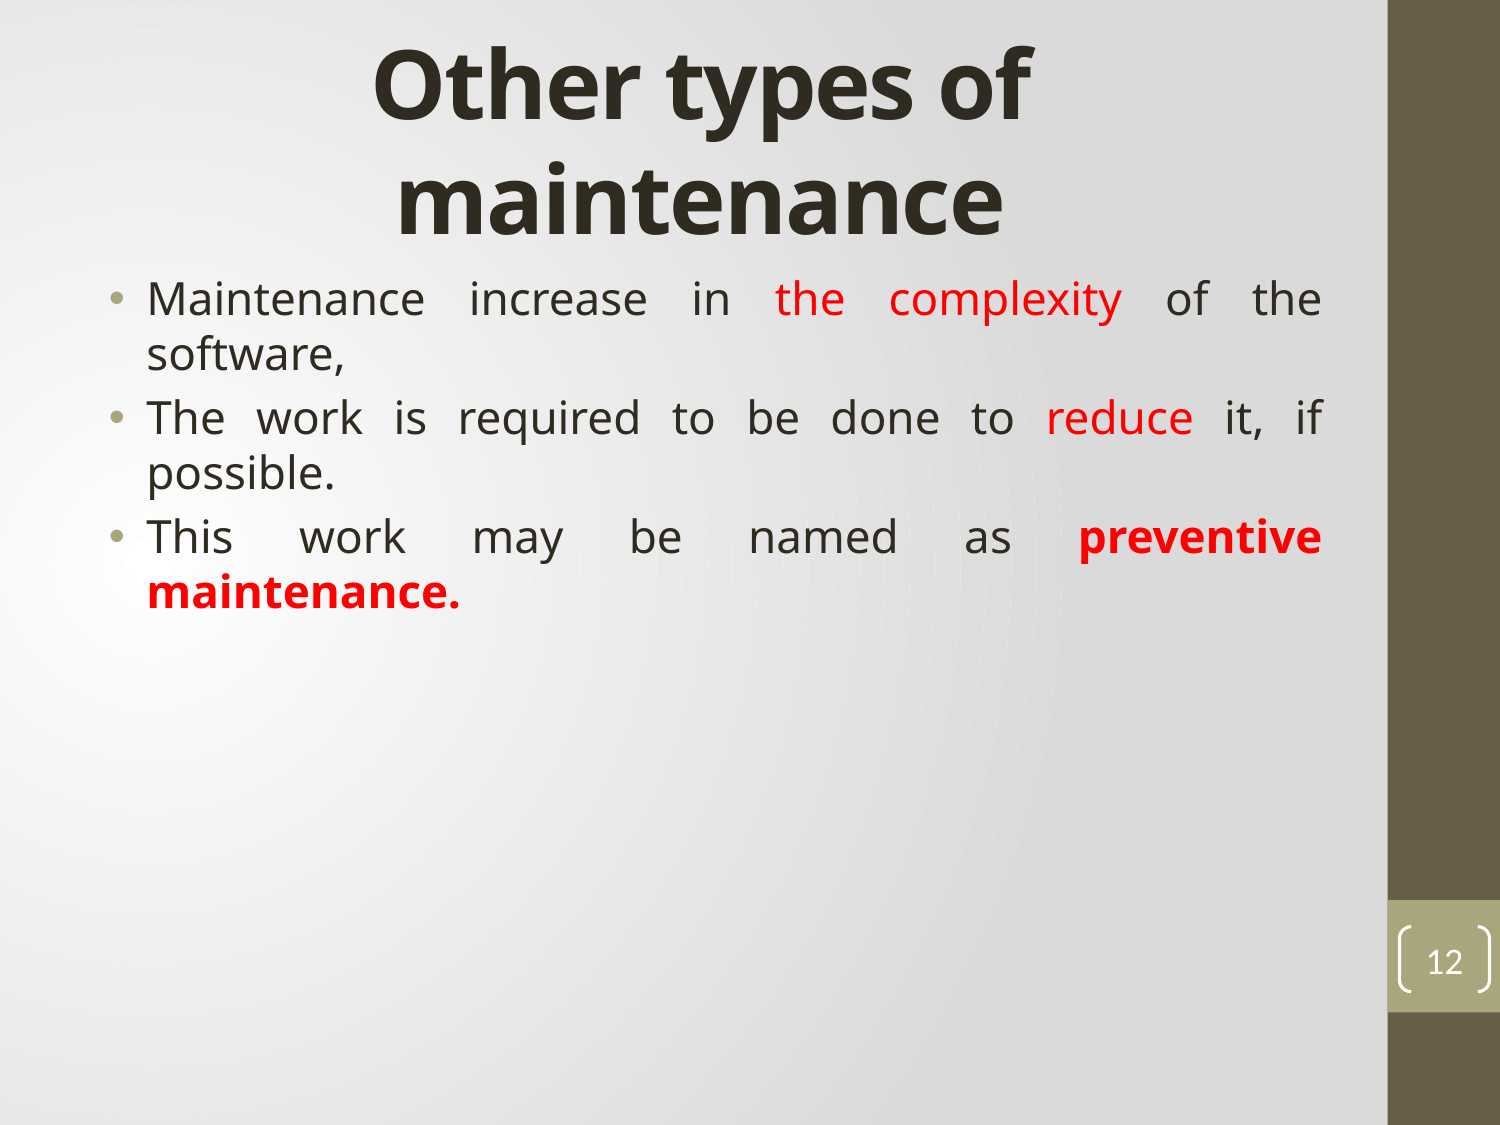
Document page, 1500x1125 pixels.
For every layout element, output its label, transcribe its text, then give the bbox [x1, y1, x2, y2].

list Maintenance increase in the complexity of the software, The work is required to be done to reduce it, if possible. This work may be named as preventive maintenance. [75, 262, 1338, 1062]
title Other types of maintenance [75, 45, 1325, 233]
slide_number 12 [1397, 925, 1492, 994]
